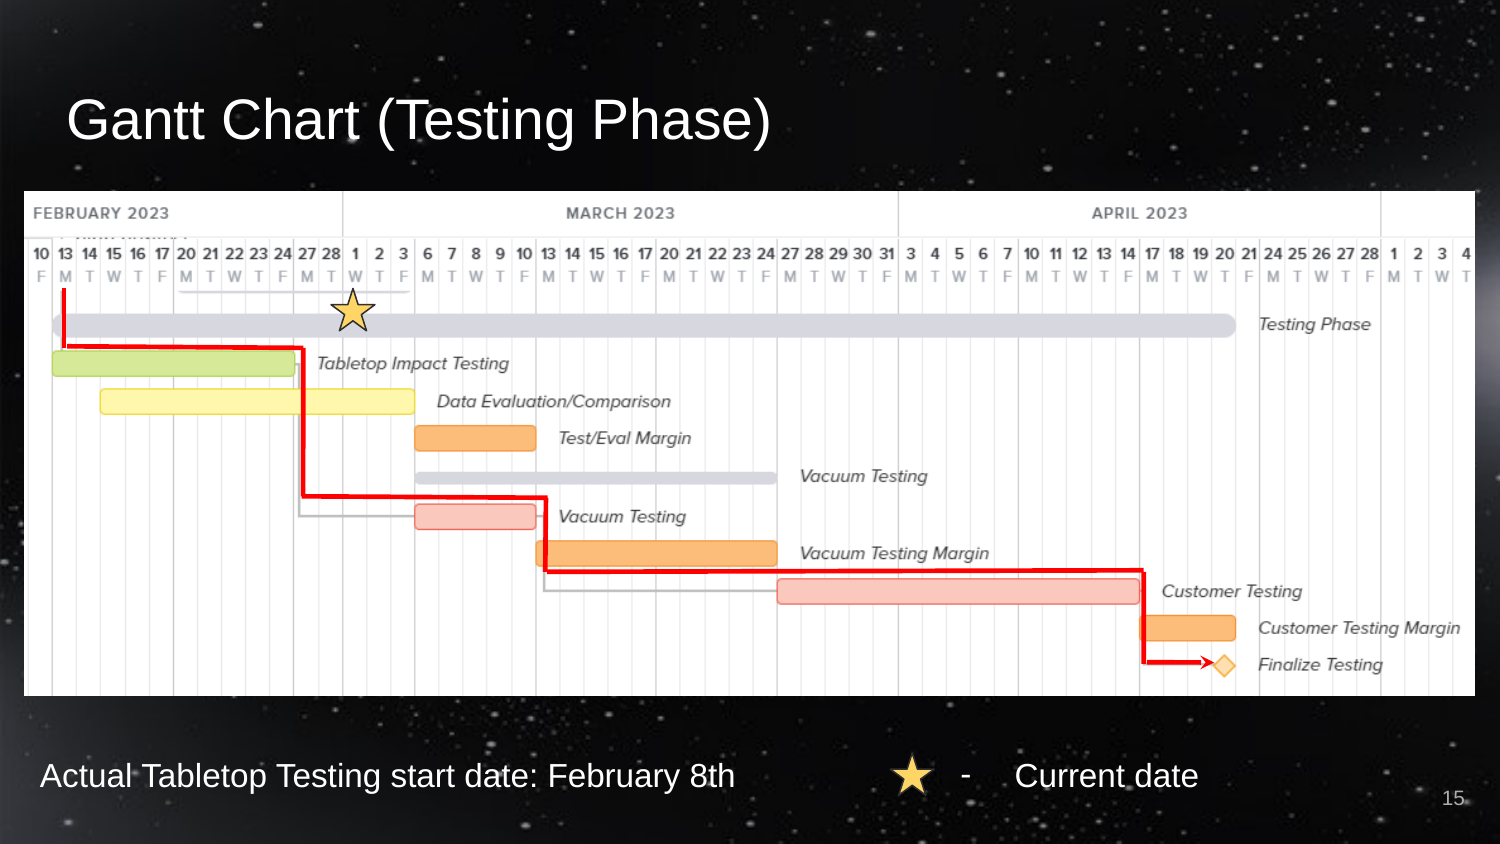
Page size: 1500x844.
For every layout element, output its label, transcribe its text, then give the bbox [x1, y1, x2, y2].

text_box Actual Tabletop Testing start date: February 8th [24, 738, 755, 809]
picture [0, 0, 1500, 844]
slide_number ‹#› [1389, 764, 1480, 830]
text_box Current date [924, 738, 1363, 809]
title Gantt Chart (Testing Phase) [51, 72, 1449, 167]
text_box [890, 752, 924, 796]
